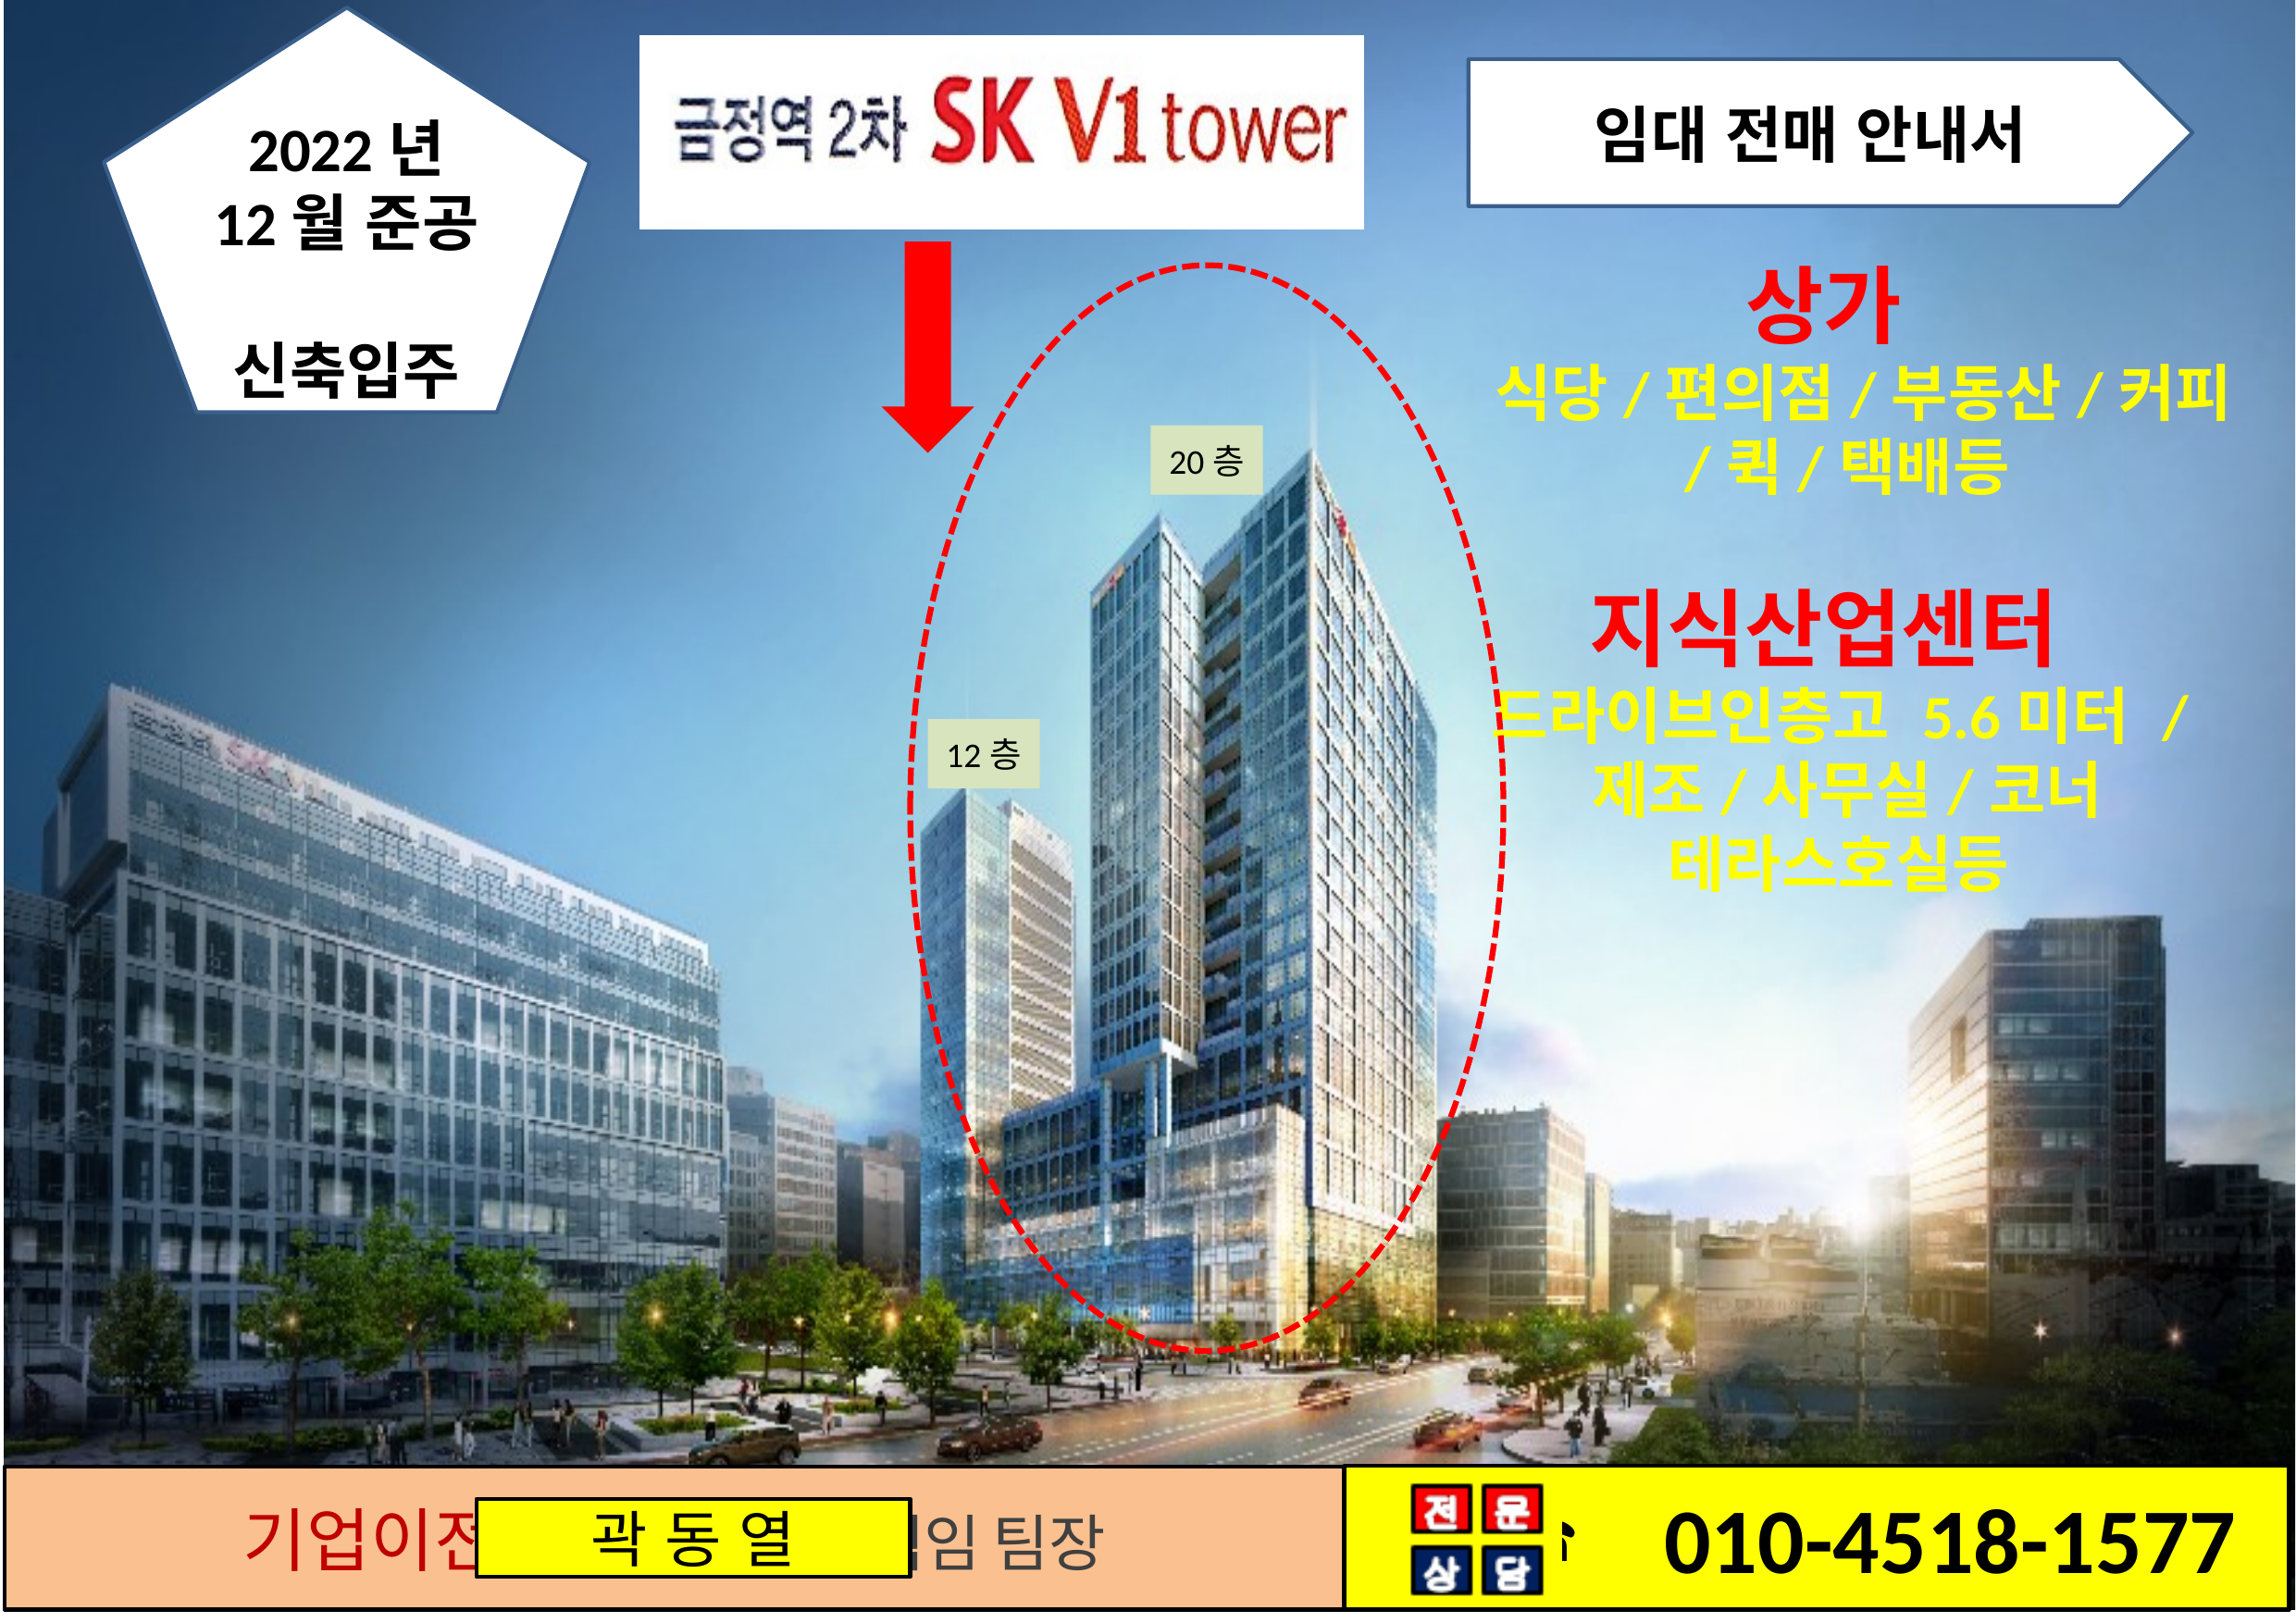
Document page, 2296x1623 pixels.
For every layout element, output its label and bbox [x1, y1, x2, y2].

picture [1405, 1473, 1562, 1603]
list [4, 0, 2296, 1610]
picture [639, 35, 1364, 230]
